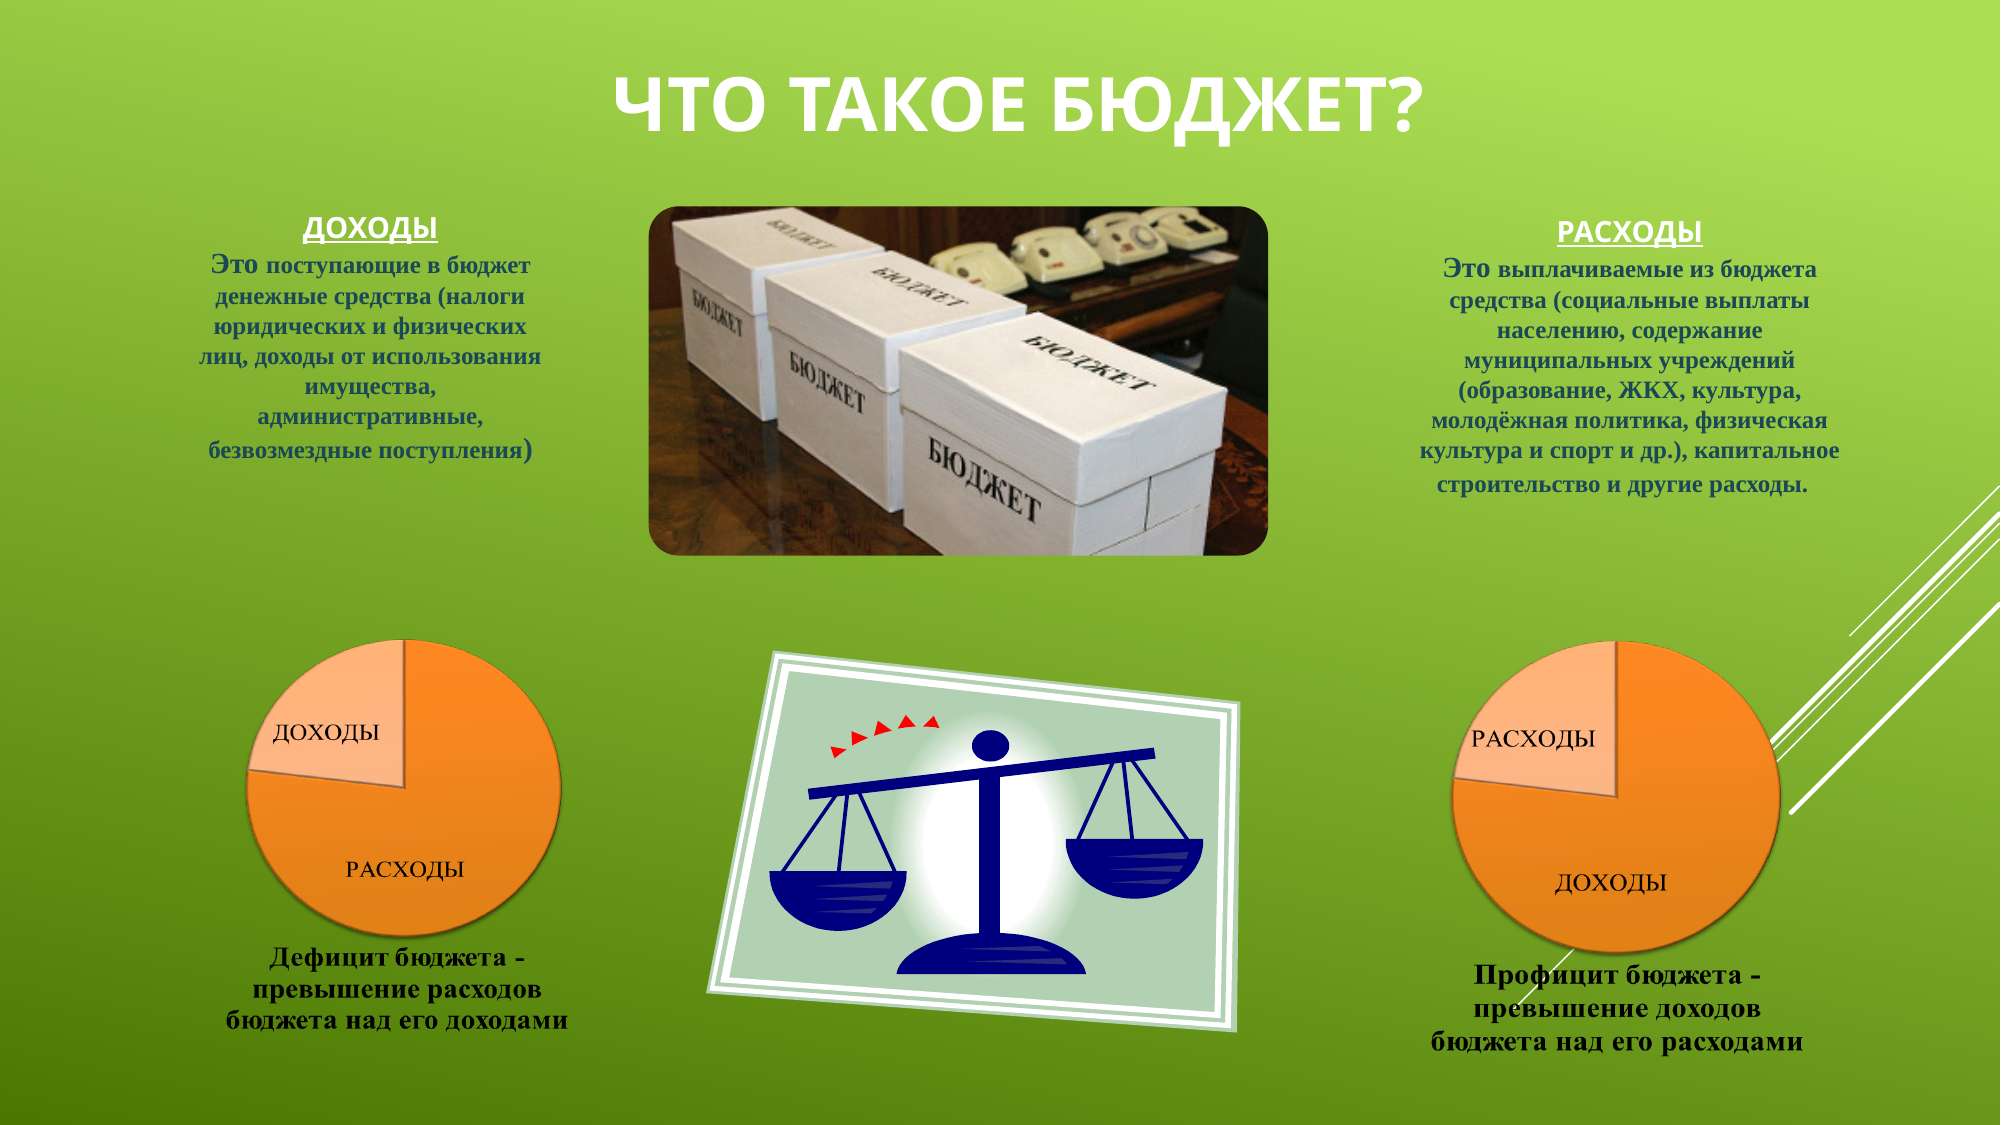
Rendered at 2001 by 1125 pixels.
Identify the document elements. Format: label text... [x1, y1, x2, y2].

picture [705, 650, 1241, 1033]
text_box Что такое бюджет? [343, 43, 1694, 161]
picture [648, 206, 1269, 556]
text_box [172, 601, 649, 1061]
text_box ДОХОДЫ Это поступающие в бюджет денежные средства (налоги юридических и физических лиц, доходы от использования имущества, административные, безвозмездные поступления) [184, 202, 558, 472]
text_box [1374, 601, 1874, 1084]
text_box РАСХОДЫ Это выплачиваемые из бюджета средства (социальные выплаты населению, содержание муниципальных учреждений (образование, ЖКХ, культура, молодёжная политика, физическая культура и спорт и др.), капитальное строительство и другие расходы. [1386, 206, 1873, 506]
